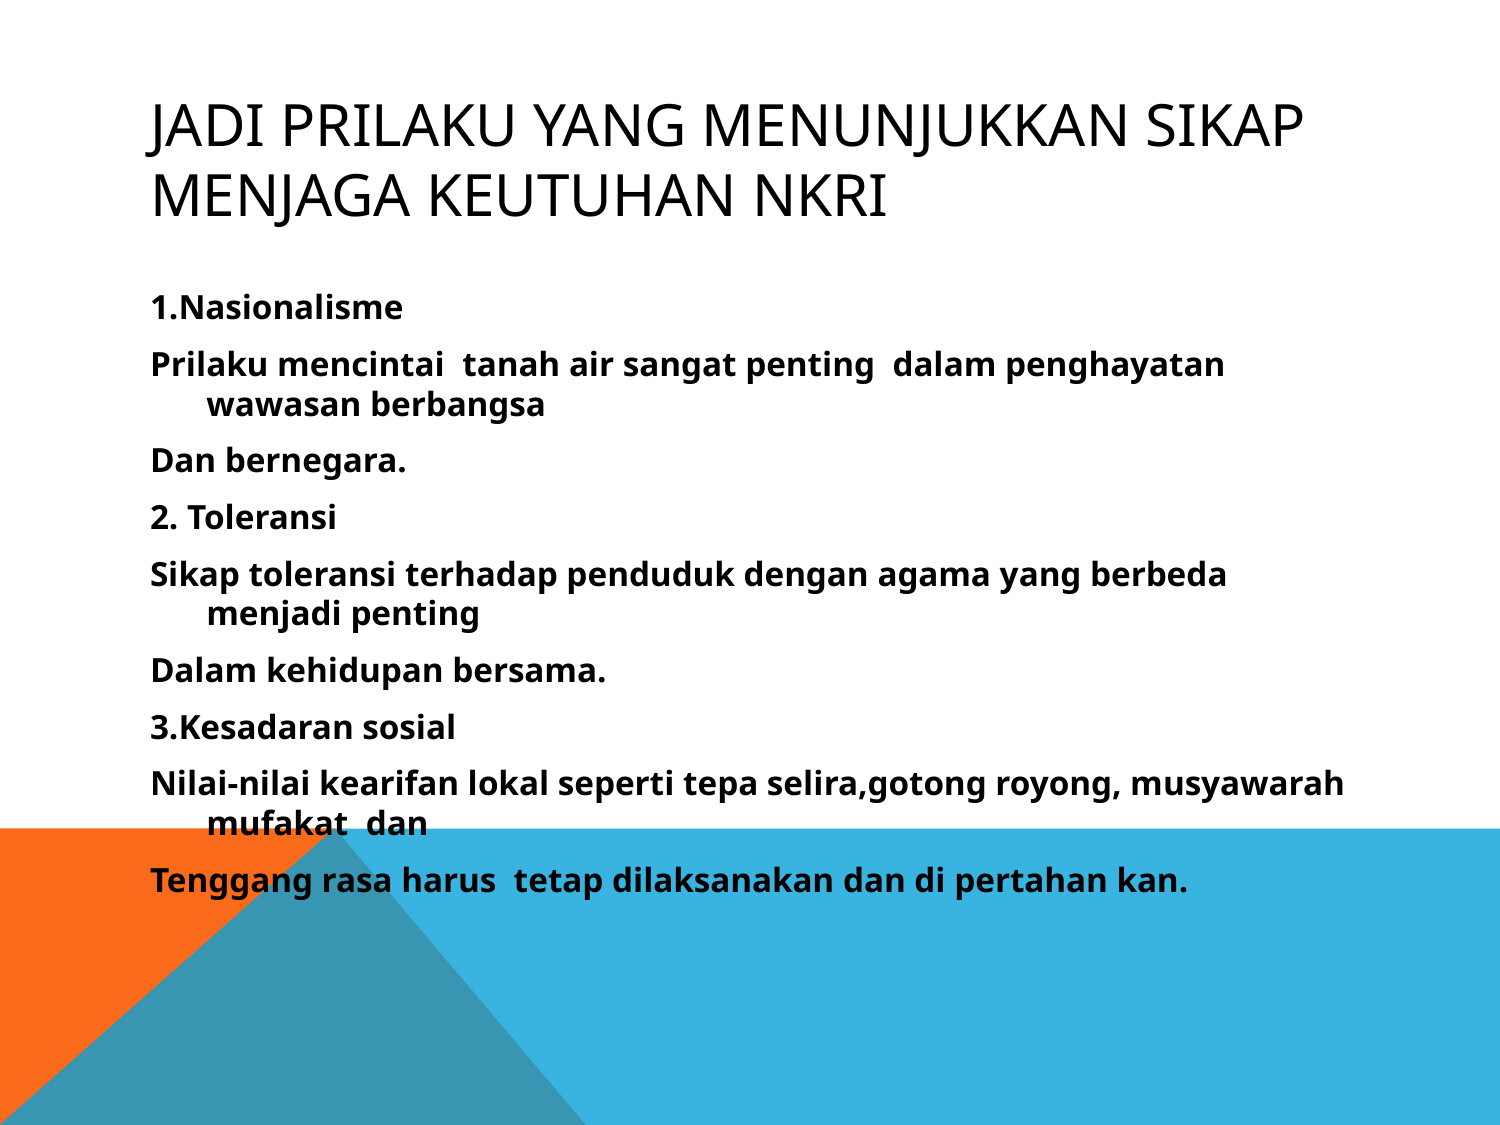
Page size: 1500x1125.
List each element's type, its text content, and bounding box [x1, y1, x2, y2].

list 1.Nasionalisme Prilaku mencintai tanah air sangat penting dalam penghayatan wawasan berbangsa Dan bernegara. 2. Toleransi Sikap toleransi terhadap penduduk dengan agama yang berbeda menjadi penting Dalam kehidupan bersama. 3.Kesadaran sosial Nilai-nilai kearifan lokal seperti tepa selira,gotong royong, musyawarah mufakat dan Tenggang rasa harus tetap dilaksanakan dan di pertahan kan. [135, 278, 1369, 799]
title Jadi prilaku yang menunjukkan sikap menjaga keutuhan nkri [135, 60, 1369, 256]
